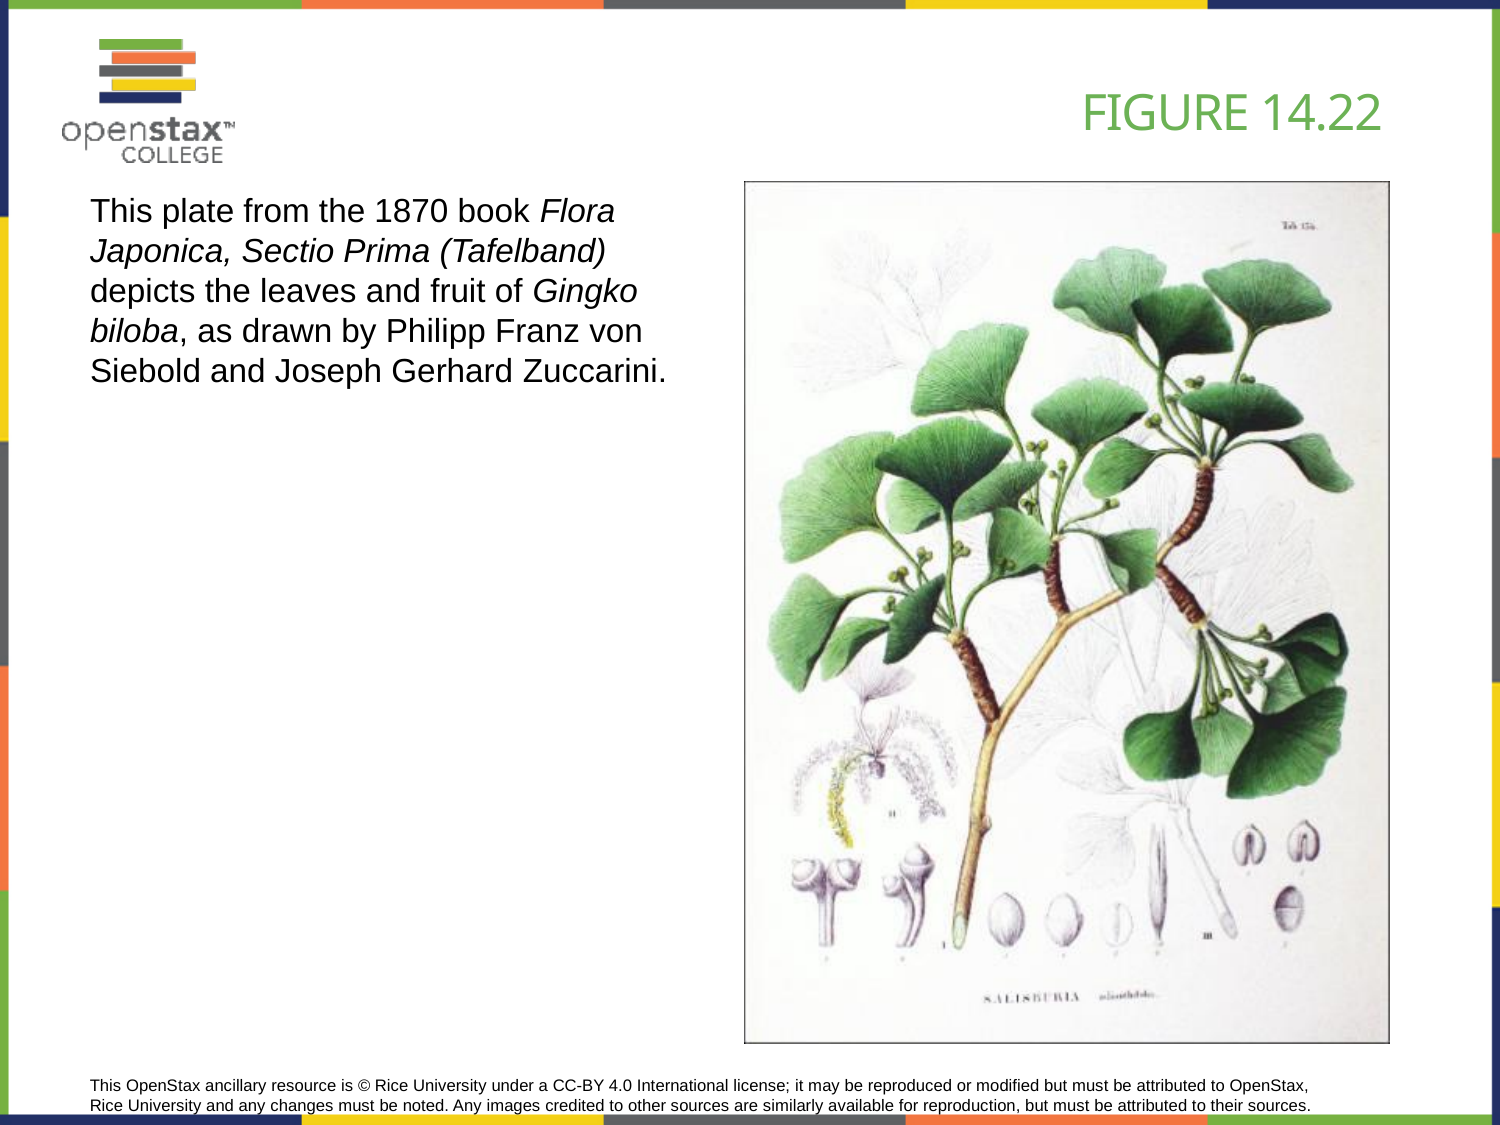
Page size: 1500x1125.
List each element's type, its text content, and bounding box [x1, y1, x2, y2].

list This plate from the 1870 book Flora Japonica, Sectio Prima (Tafelband) depicts the leaves and fruit of Gingko biloba, as drawn by Philipp Franz von Siebold and Joseph Gerhard Zuccarini. [75, 181, 717, 1045]
picture [0, 0, 1500, 1125]
title Figure 14.22 [242, 39, 1398, 148]
text_box This OpenStax ancillary resource is © Rice University under a CC-BY 4.0 International license; it may be reproduced or modified but must be attributed to OpenStax, Rice University and any changes must be noted. Any images credited to other sources are similarly available for reproduction, but must be attributed to their sources. [75, 1067, 1336, 1114]
